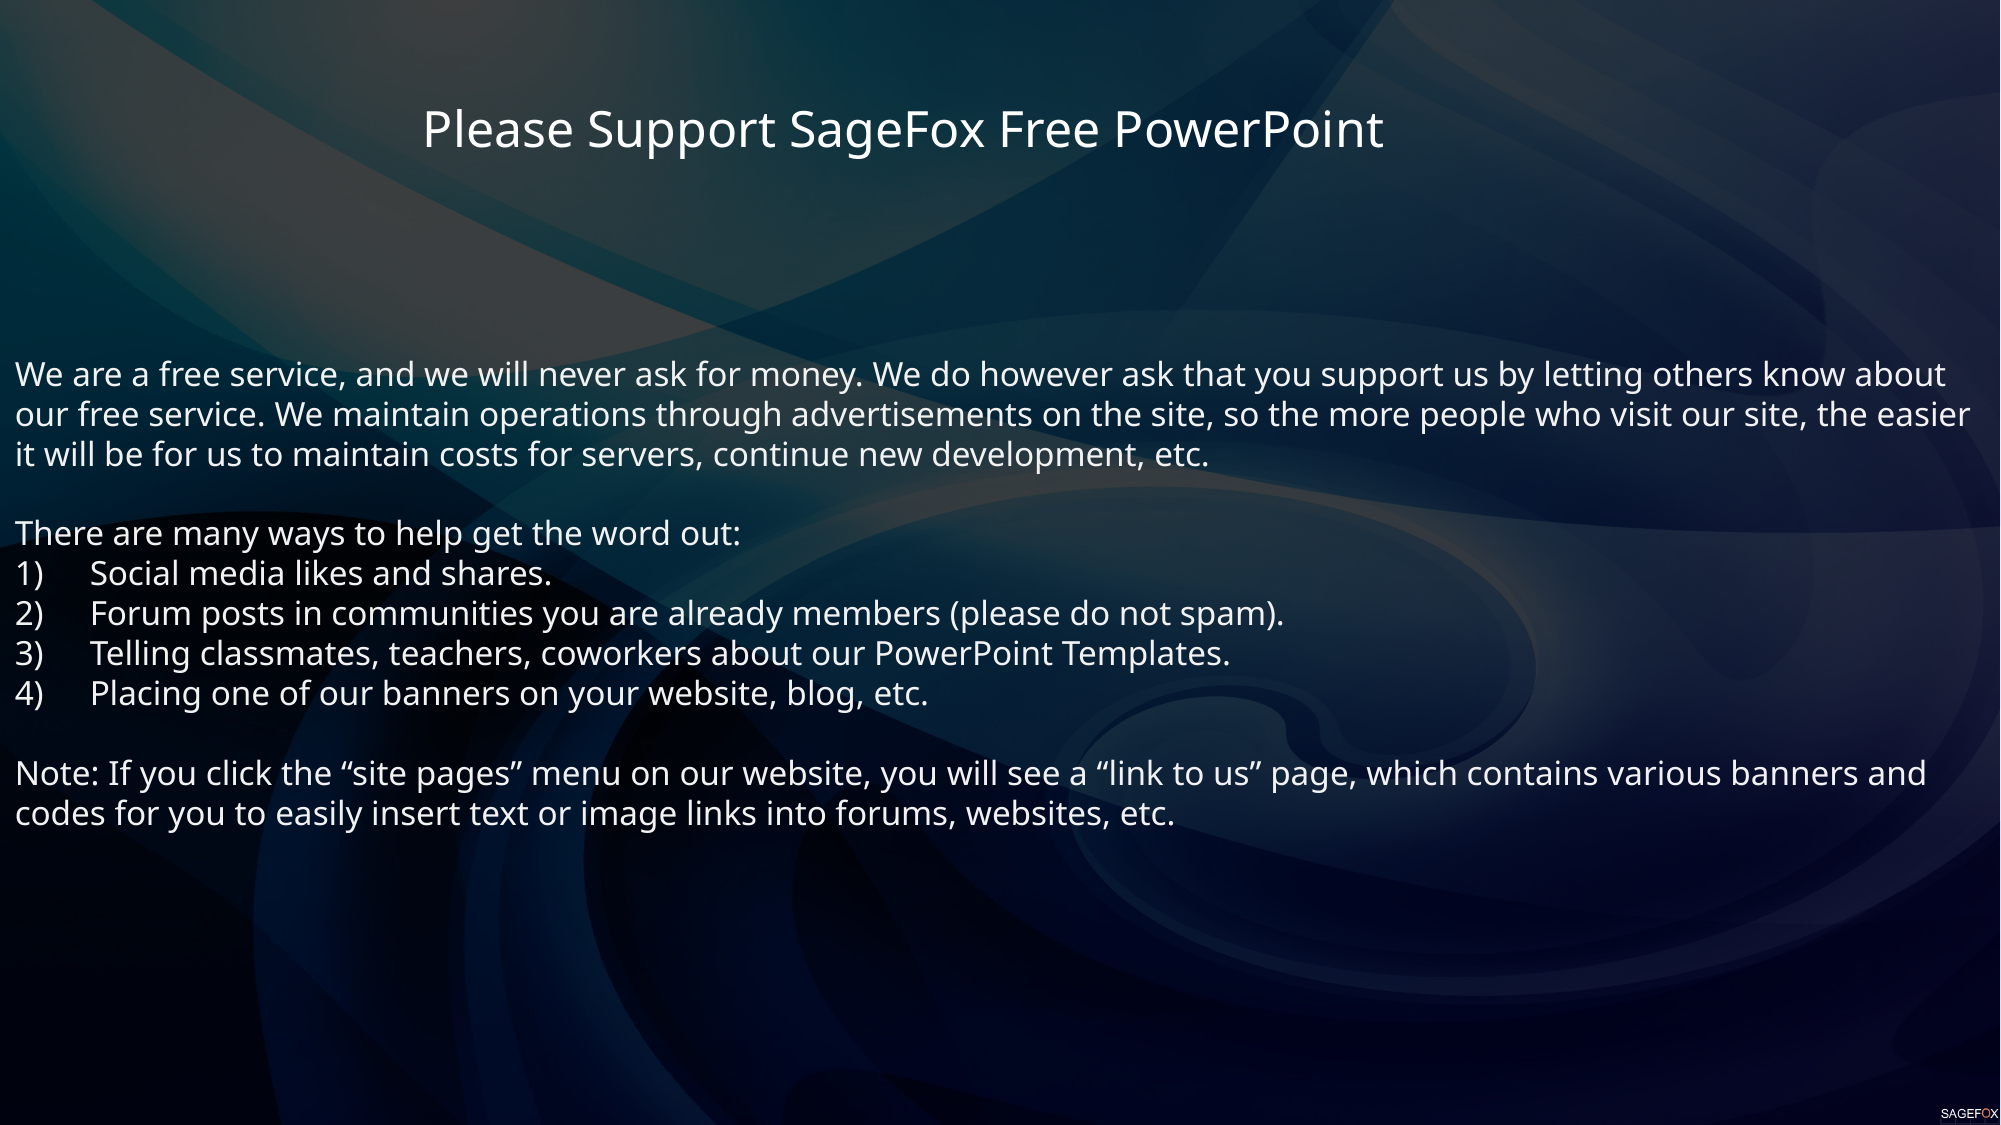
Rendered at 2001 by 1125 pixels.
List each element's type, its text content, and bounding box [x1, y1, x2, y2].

title Please Support SageFox Free PowerPoint [363, 72, 1444, 190]
text_box We are a free service, and we will never ask for money. We do however ask that you support us by letting others know about our free service. We maintain operations through advertisements on the site, so the more people who visit our site, the easier it will be for us to maintain costs for servers, continue new development, etc. There are many ways to help get the word out: Social media likes and shares. Forum posts in communities you are already members (please do not spam). Telling classmates, teachers, coworkers about our PowerPoint Templates. Placing one of our banners on your website, blog, etc. Note: If you click the “site pages” menu on our website, you will see a “link to us” page, which contains various banners and codes for you to easily insert text or image links into forums, websites, etc. [0, 0, 2000, 1125]
